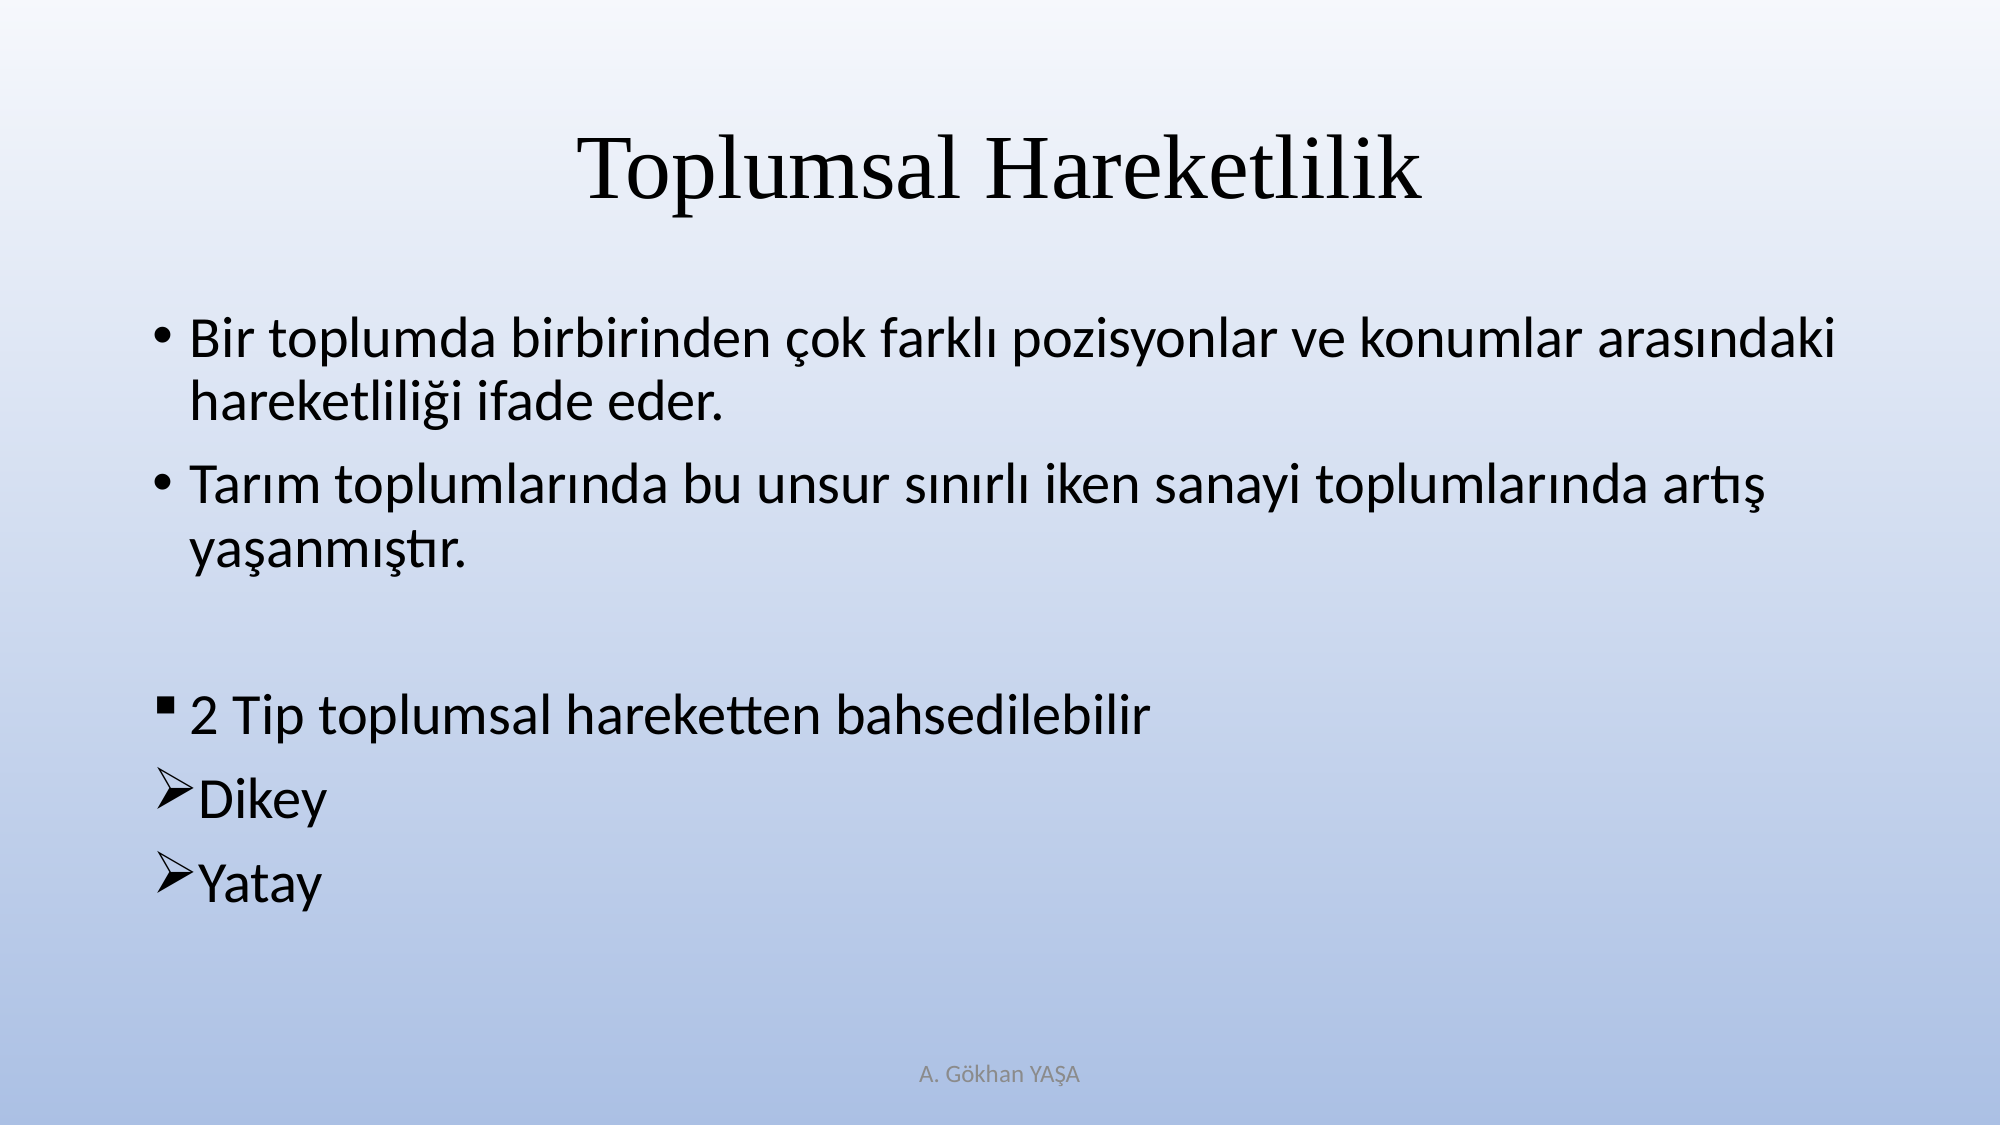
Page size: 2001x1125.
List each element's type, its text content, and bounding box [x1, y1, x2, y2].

list Bir toplumda birbirinden çok farklı pozisyonlar ve konumlar arasındaki hareketliliği ifade eder. Tarım toplumlarında bu unsur sınırlı iken sanayi toplumlarında artış yaşanmıştır. 2 Tip toplumsal hareketten bahsedilebilir Dikey Yatay [137, 299, 1863, 1014]
title Toplumsal Hareketlilik [137, 59, 1863, 278]
footer A. Gökhan YAŞA [662, 1042, 1338, 1103]
